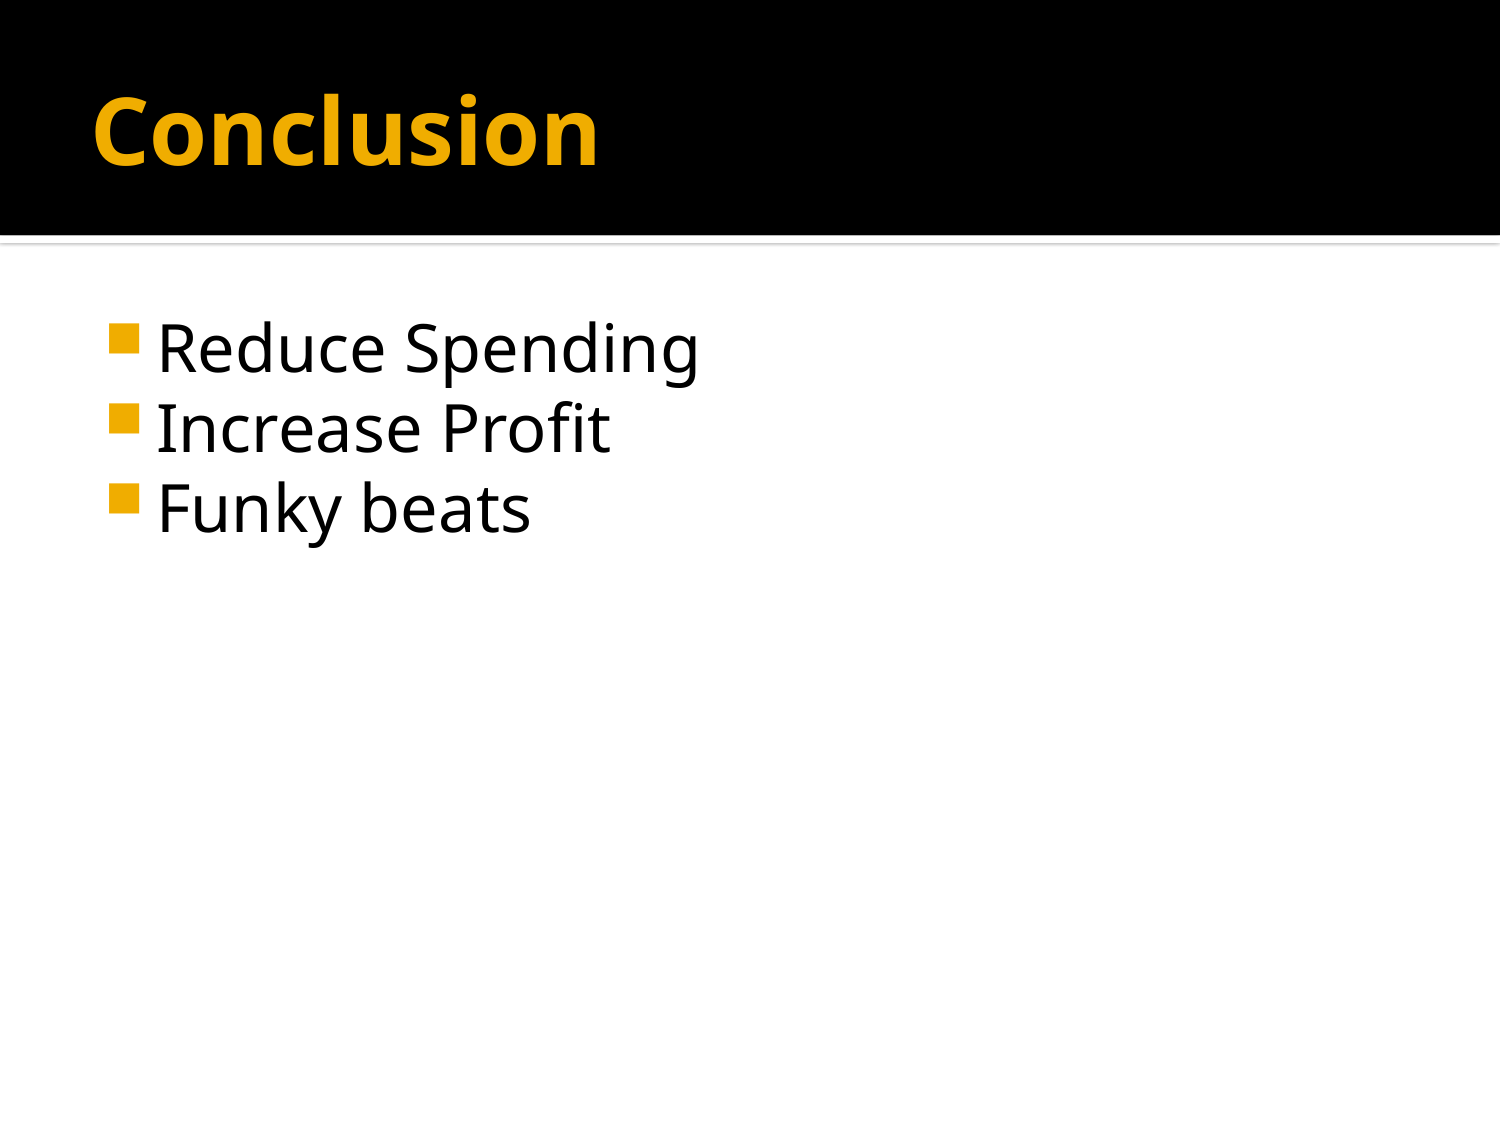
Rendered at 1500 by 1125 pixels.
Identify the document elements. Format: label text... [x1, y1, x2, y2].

list Reduce Spending Increase Profit Funky beats [75, 291, 1425, 1050]
title Conclusion [75, 25, 1425, 231]
